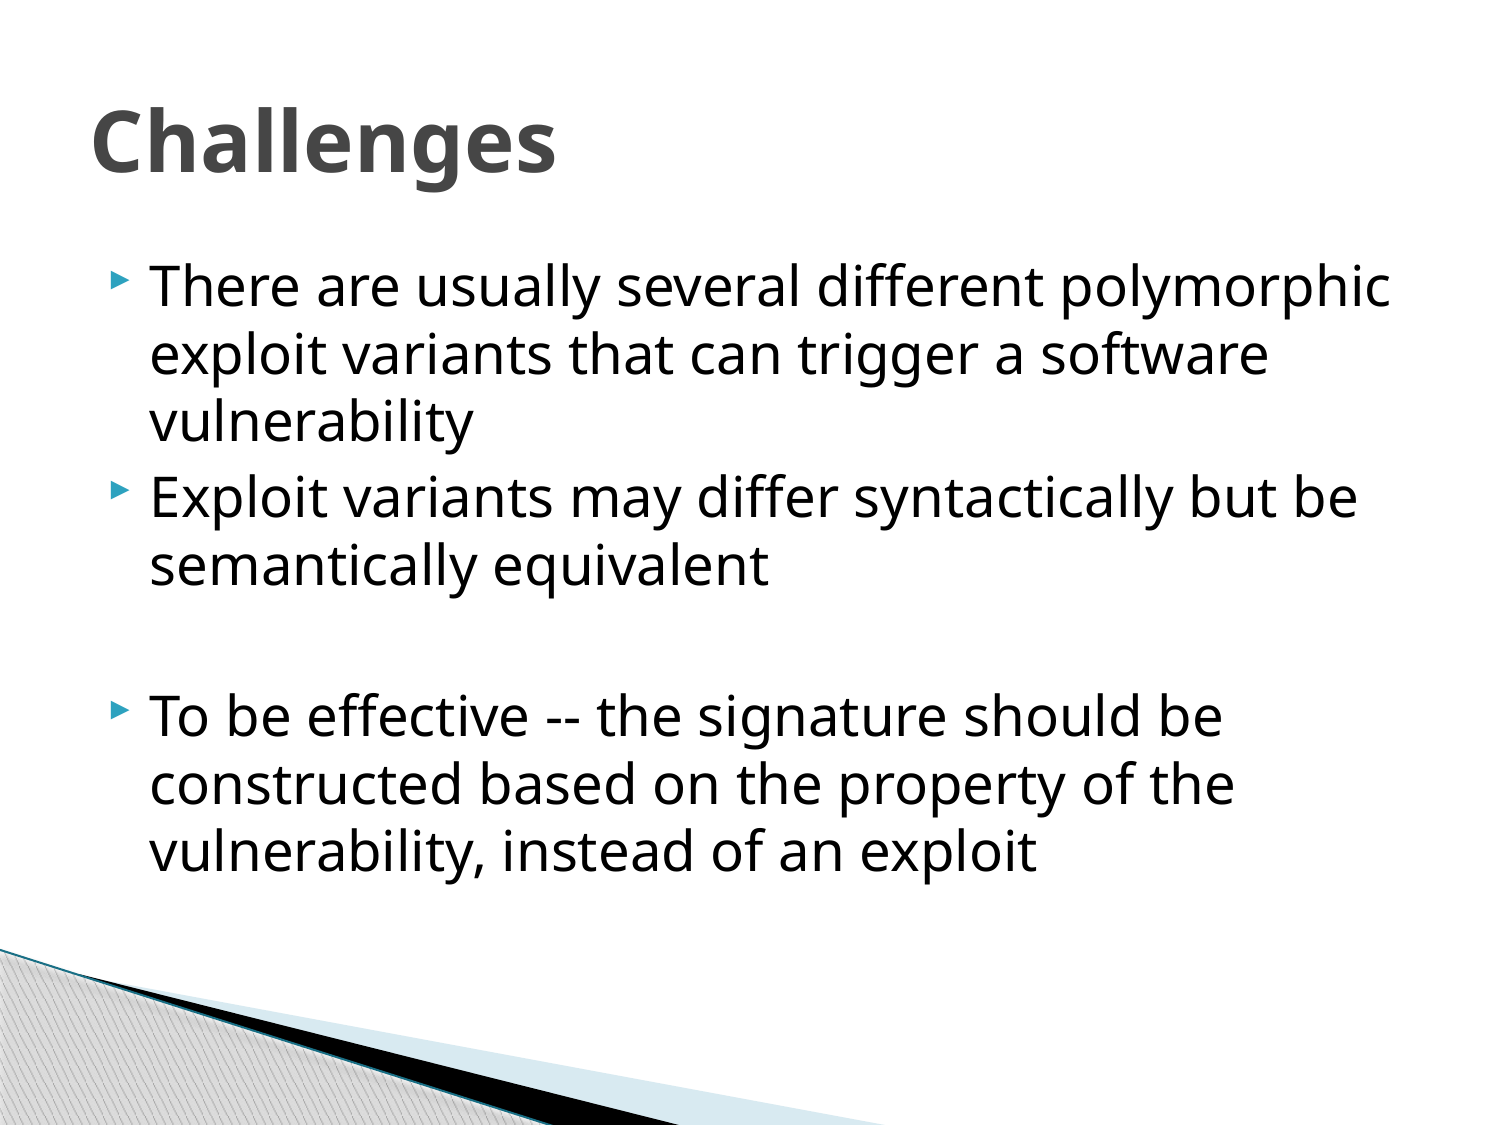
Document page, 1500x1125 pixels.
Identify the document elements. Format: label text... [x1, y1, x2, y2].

list There are usually several different polymorphic exploit variants that can trigger a software vulnerability Exploit variants may differ syntactically but be semantically equivalent To be effective -- the signature should be constructed based on the property of the vulnerability, instead of an exploit [75, 243, 1425, 986]
title Challenges [75, 45, 1425, 233]
